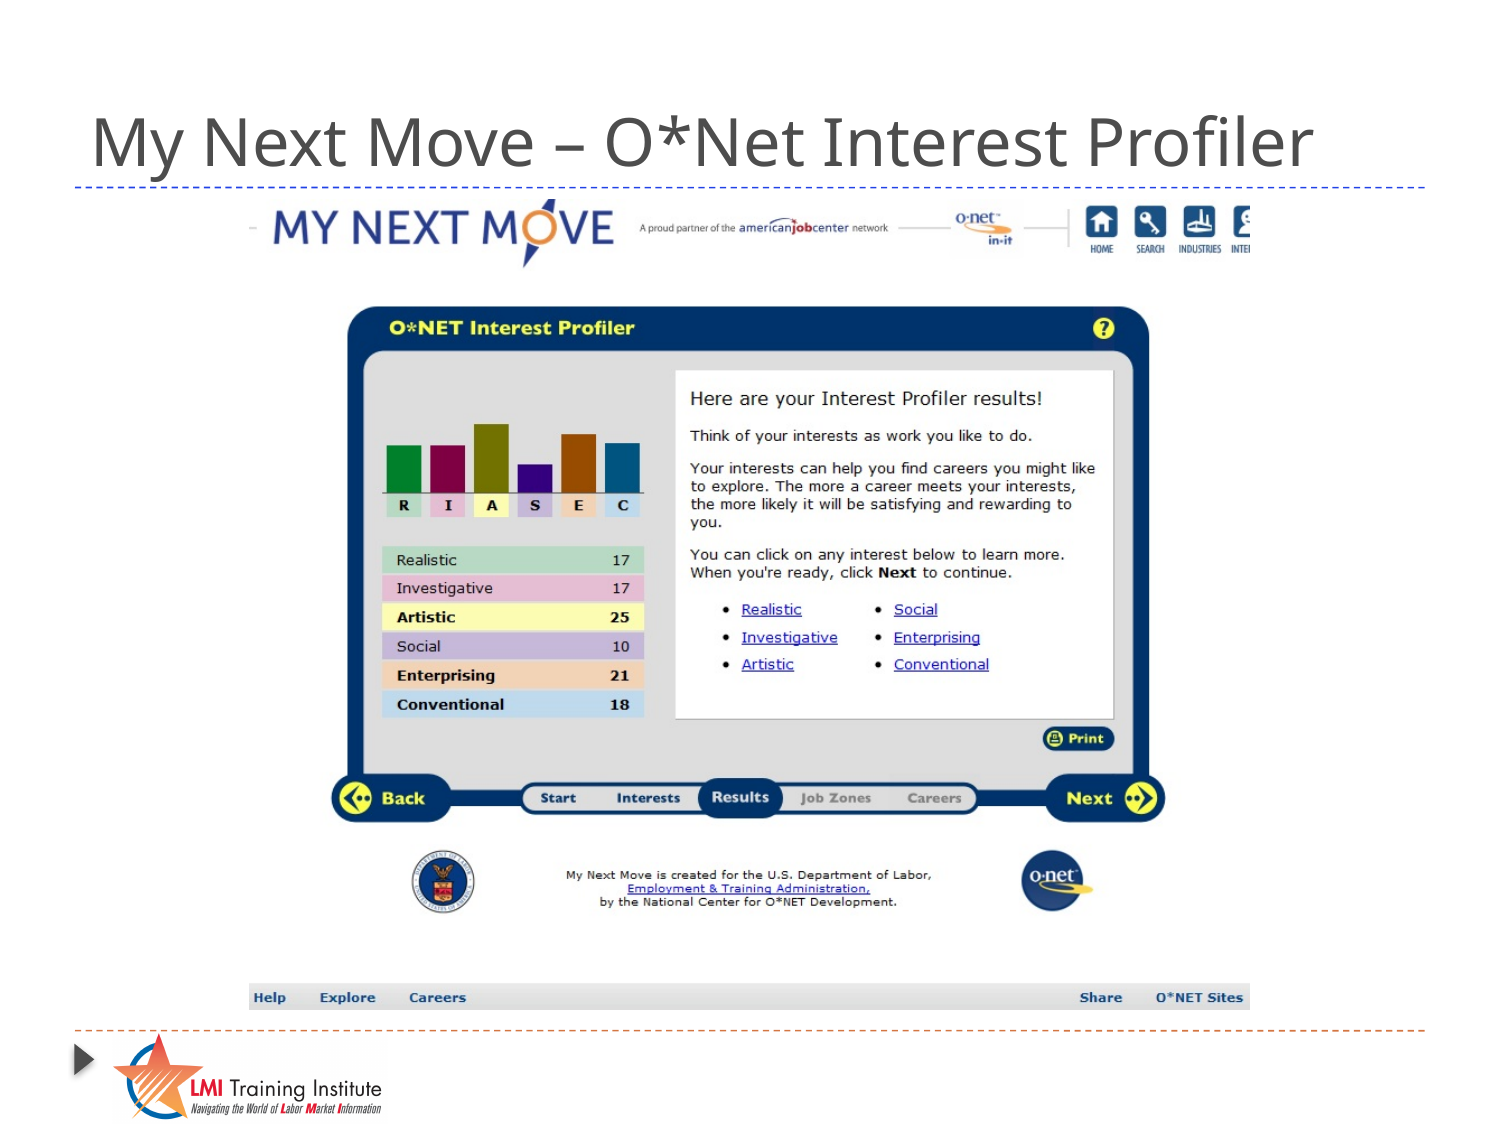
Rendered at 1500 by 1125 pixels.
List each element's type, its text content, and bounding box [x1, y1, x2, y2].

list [249, 199, 1251, 1011]
picture [112, 1032, 388, 1124]
title My Next Move – O*Net Interest Profiler [74, 24, 1426, 188]
